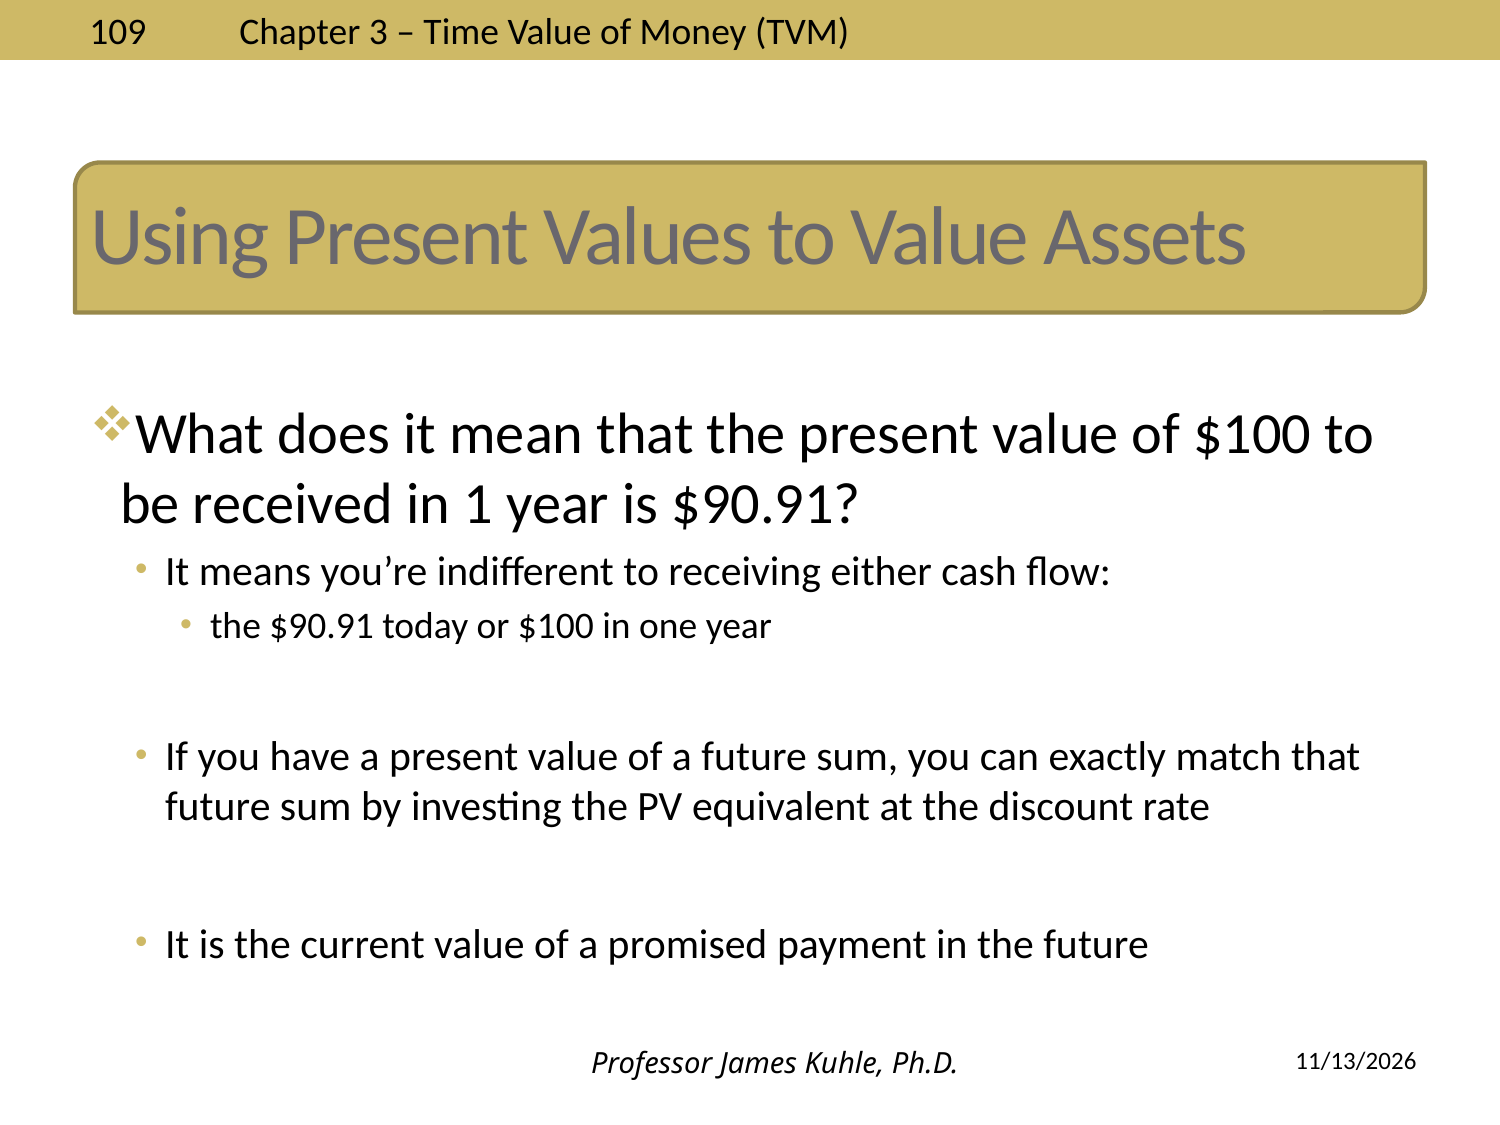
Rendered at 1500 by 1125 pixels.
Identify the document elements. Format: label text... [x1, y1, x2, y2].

title Using Present Values to Value Assets [75, 149, 1425, 313]
footer Professor James Kuhle, Ph.D. [437, 1037, 1113, 1092]
list What does it mean that the present value of $100 to be received in 1 year is $90.91? It means you’re indifferent to receiving either cash flow: the $90.91 today or $100 in one year If you have a present value of a future sum, you can exactly match that future sum by investing the PV equivalent at the discount rate It is the current value of a promised payment in the future [75, 387, 1425, 1125]
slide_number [1212, 1037, 1500, 1092]
